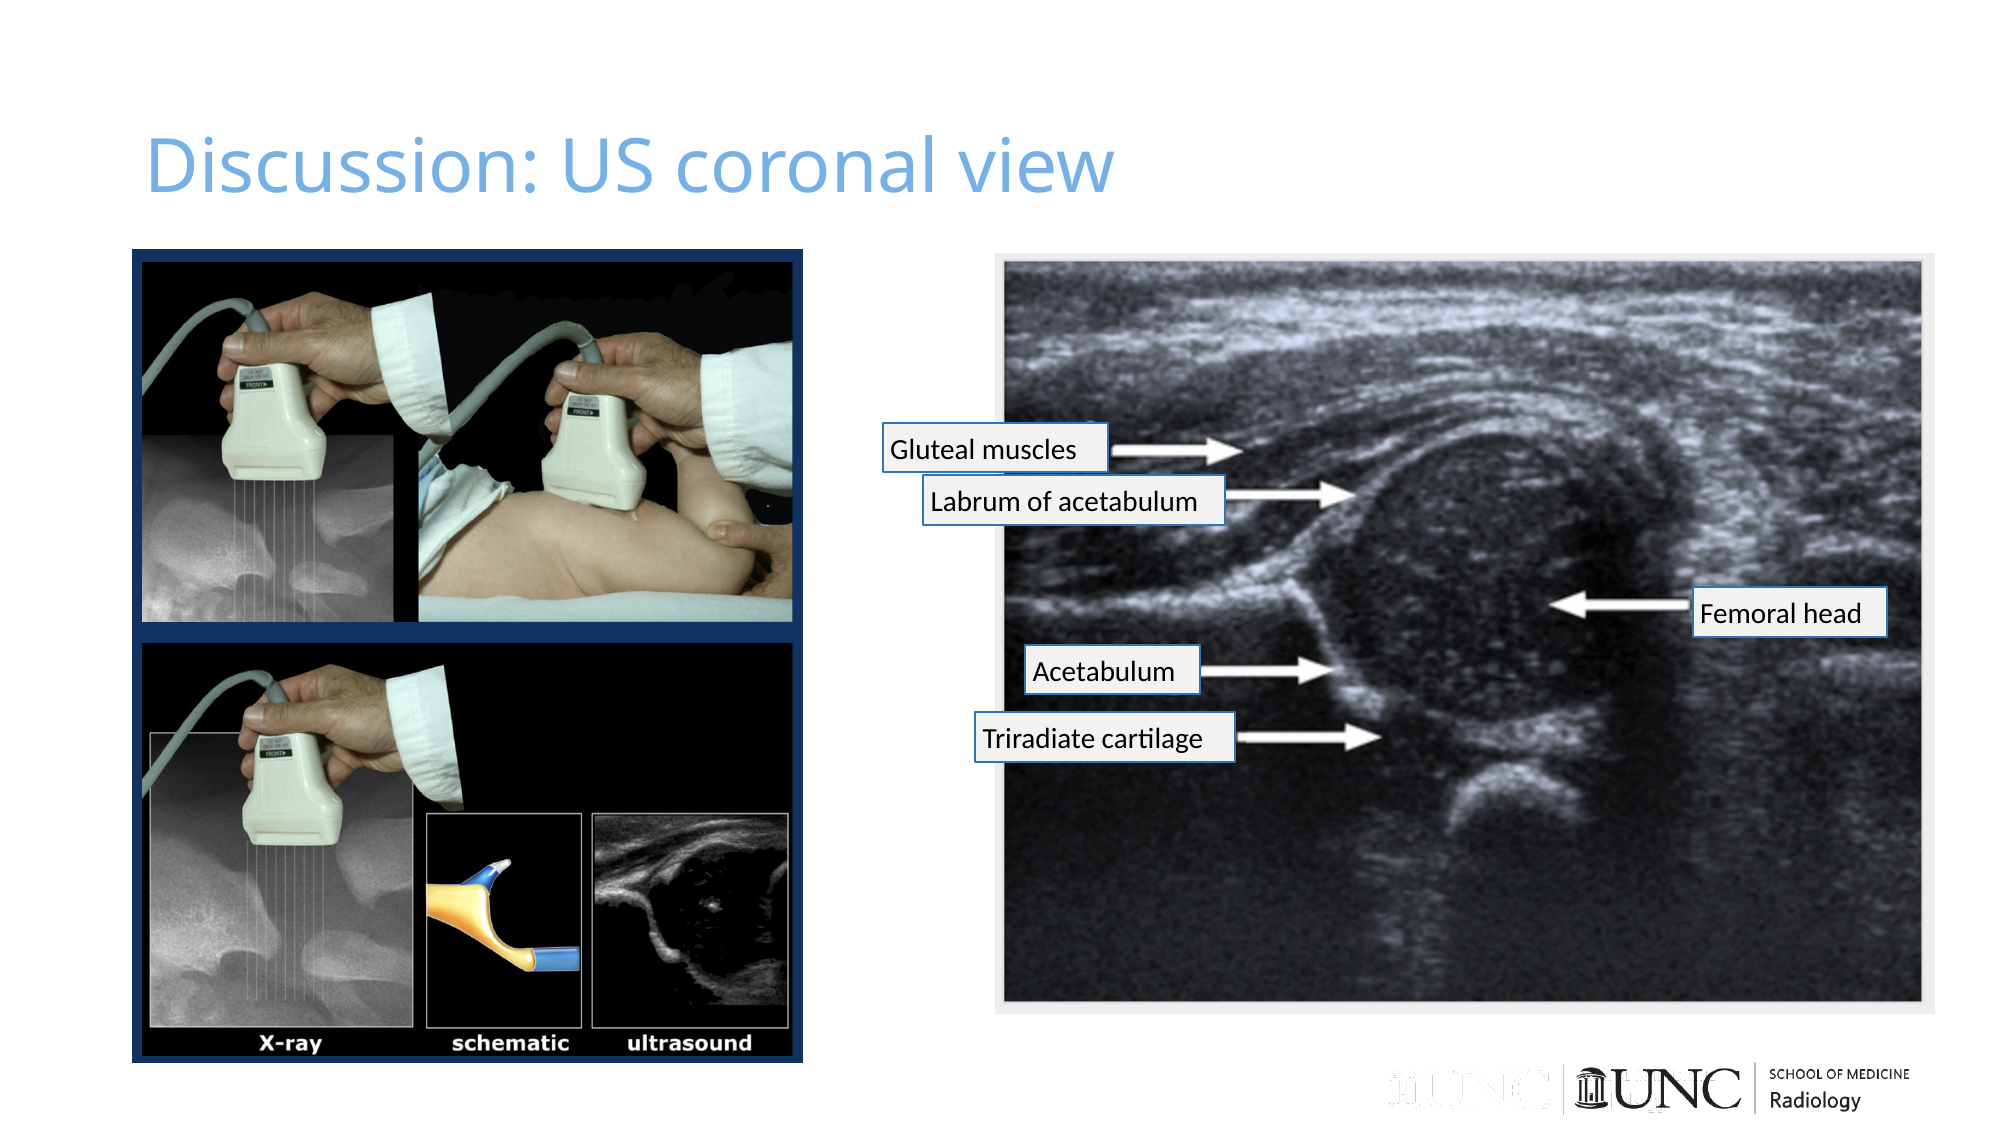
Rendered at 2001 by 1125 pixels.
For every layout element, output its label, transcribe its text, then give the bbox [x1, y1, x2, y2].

picture [994, 253, 1935, 1015]
picture [1387, 1062, 1909, 1115]
title Discussion: US coronal view [136, 59, 1863, 278]
text_box Triradiate cartilage [974, 712, 994, 763]
text_box Gluteal muscles [882, 422, 994, 473]
picture [132, 249, 804, 1063]
text_box Labrum of acetabulum [923, 474, 994, 525]
